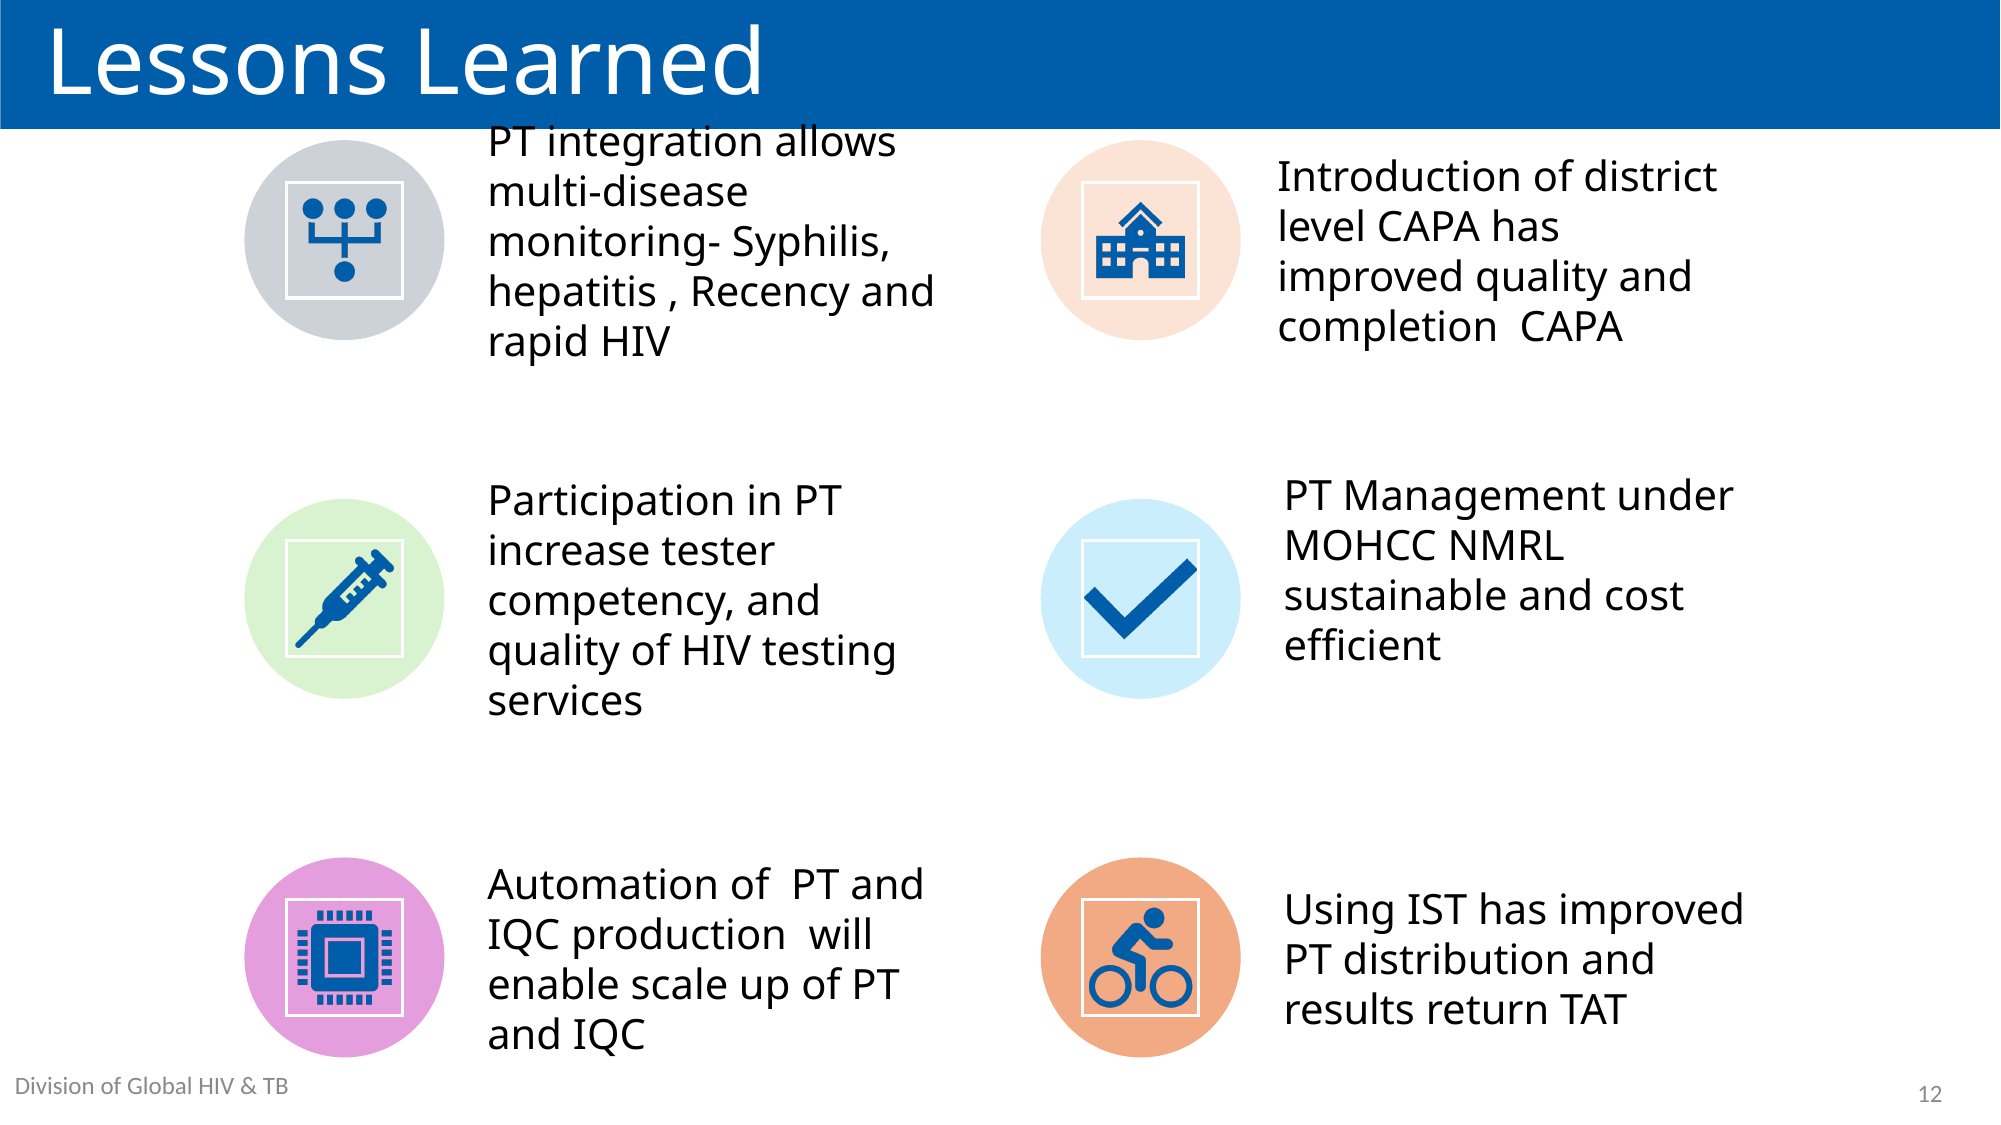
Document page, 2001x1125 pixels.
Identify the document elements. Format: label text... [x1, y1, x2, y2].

slide_number 12 [1784, 1066, 1958, 1123]
title Lessons Learned [0, 0, 2000, 129]
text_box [0, 132, 2000, 1066]
